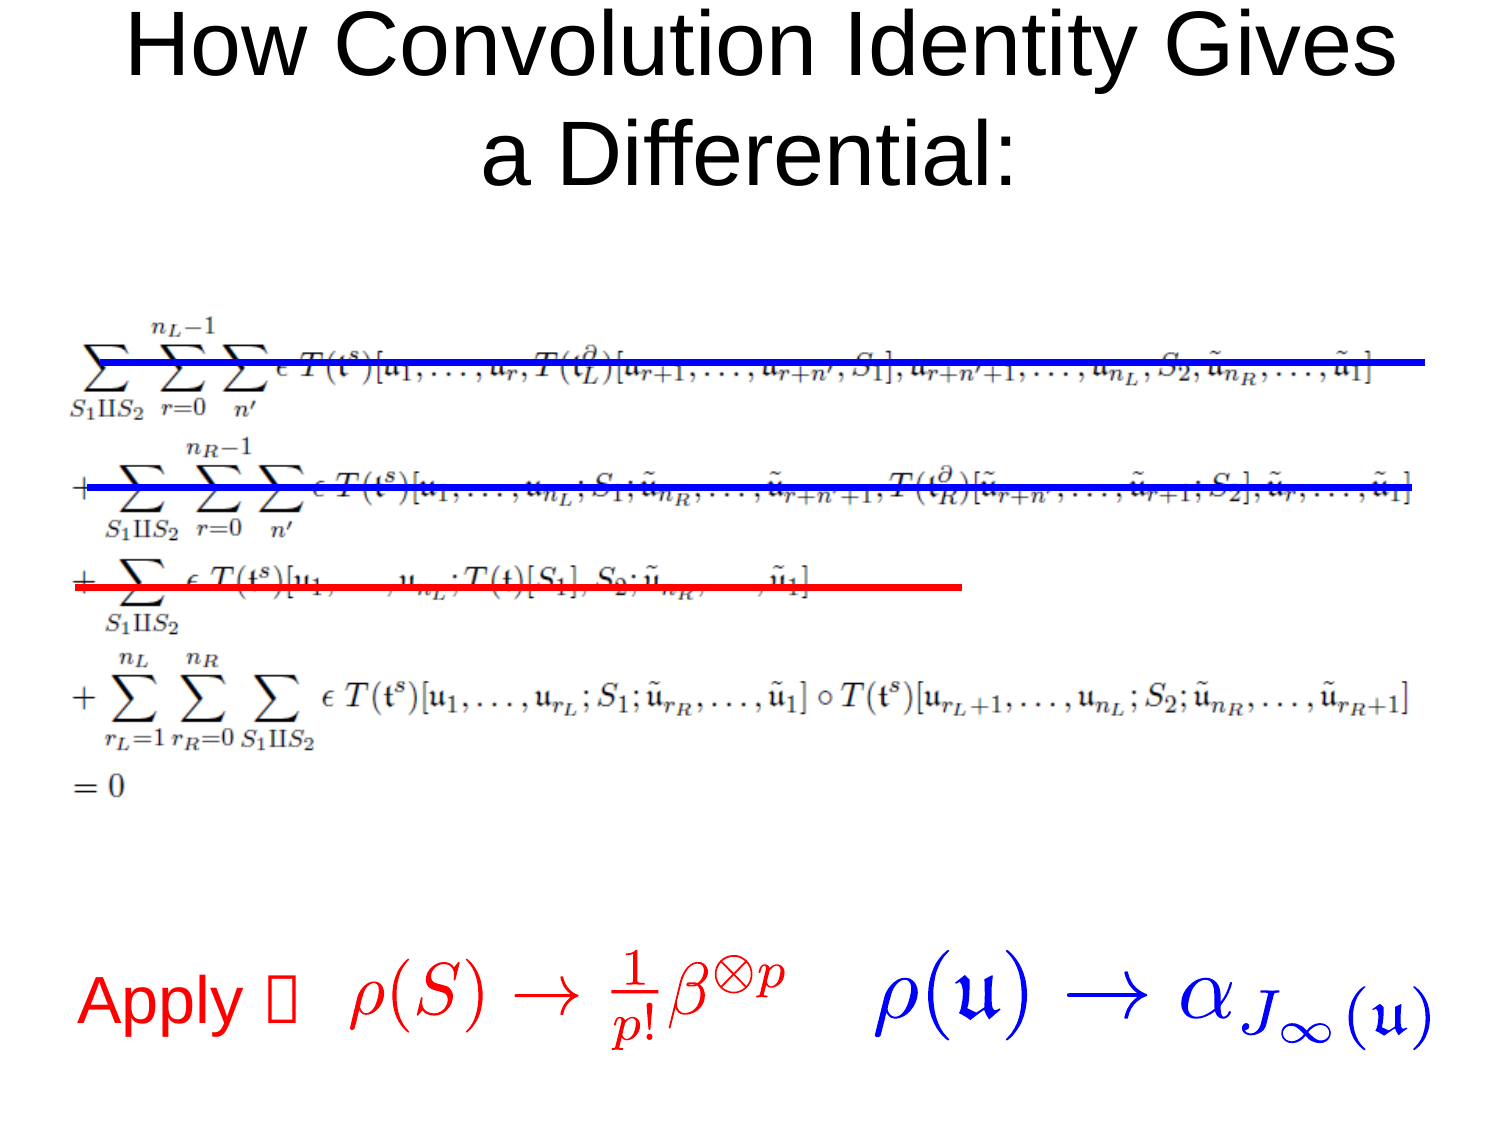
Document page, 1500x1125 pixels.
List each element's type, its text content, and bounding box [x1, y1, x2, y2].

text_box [349, 949, 785, 1051]
picture [37, 312, 1460, 813]
text_box Apply  [62, 949, 348, 1045]
title How Convolution Identity Gives a Differential: [87, 0, 1438, 188]
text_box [874, 949, 1431, 1051]
